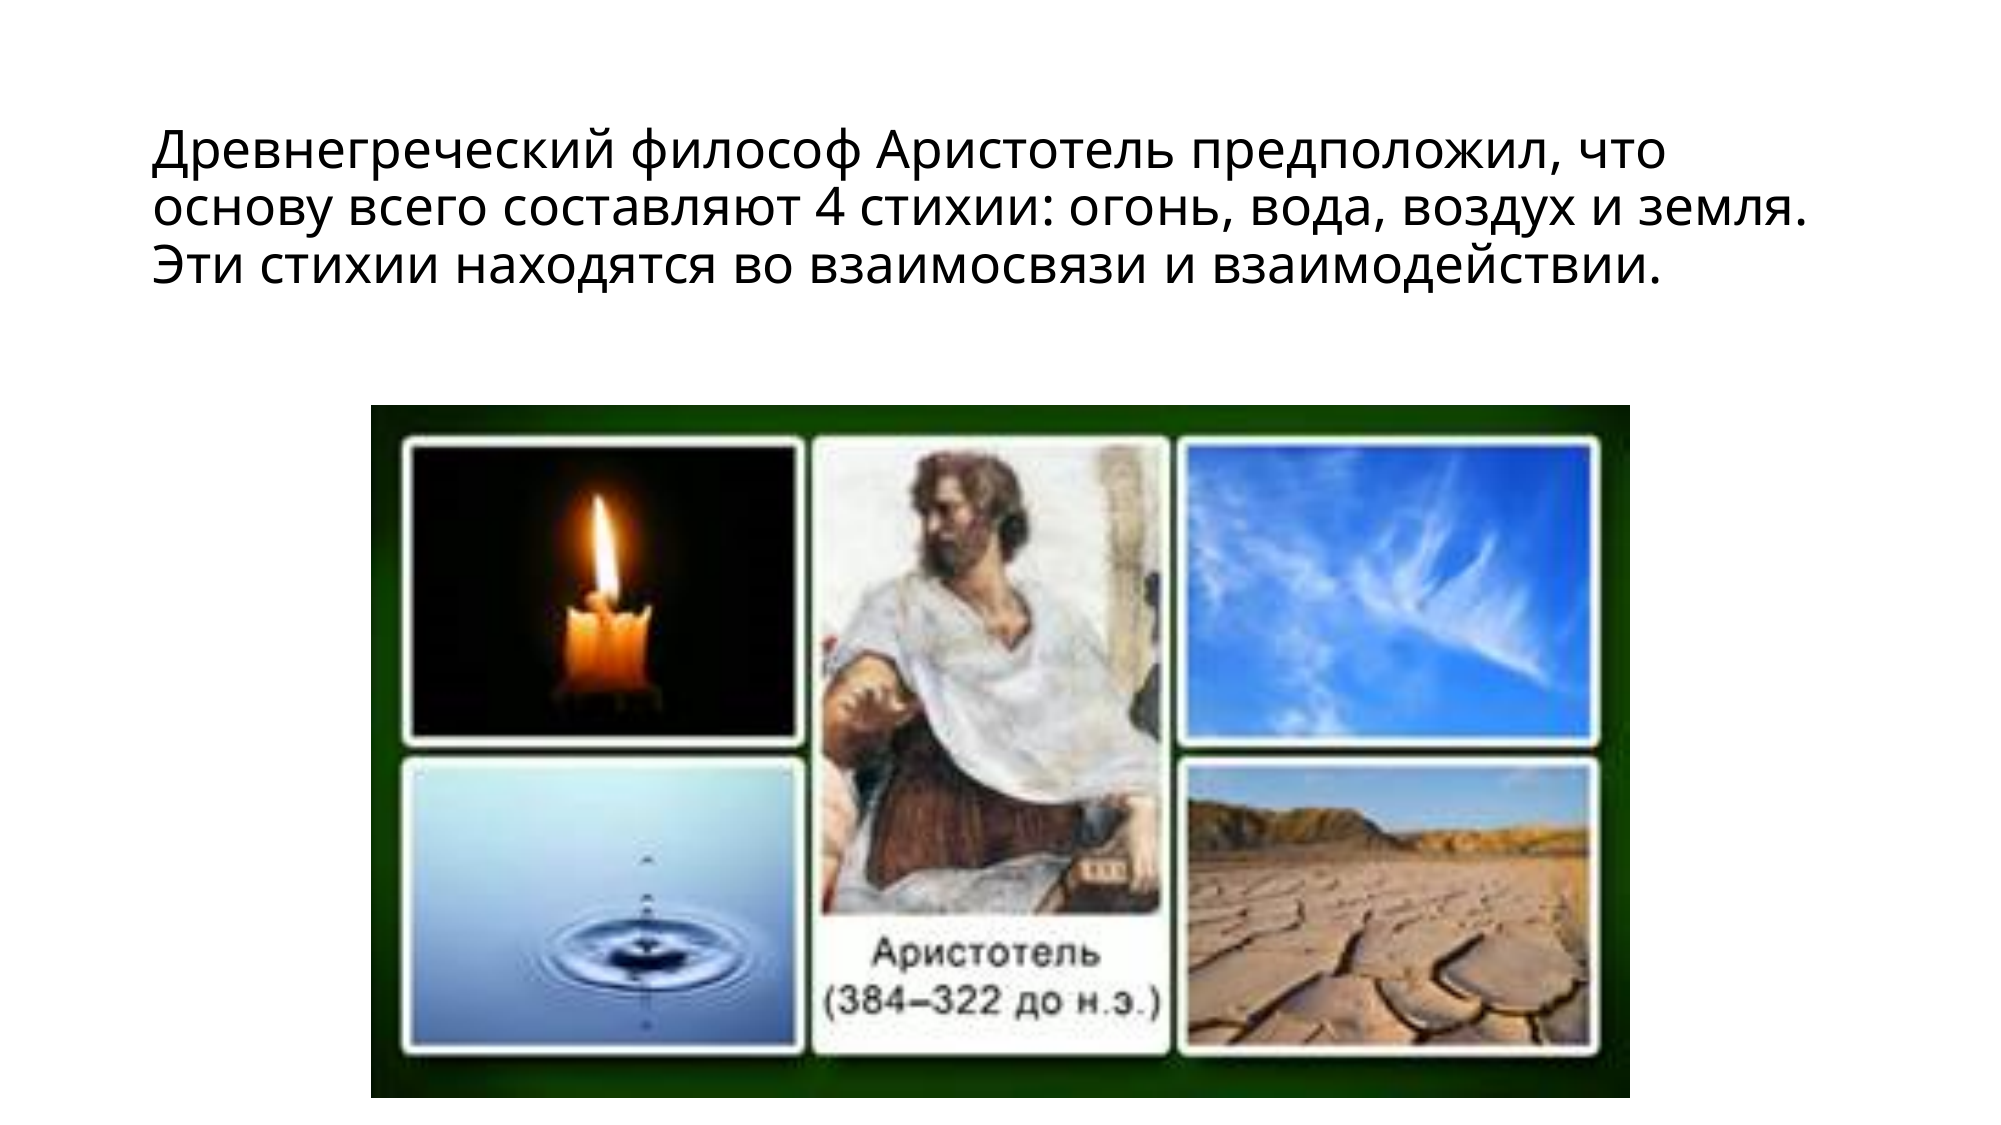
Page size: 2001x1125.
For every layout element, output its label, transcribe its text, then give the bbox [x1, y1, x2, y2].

title Древнегреческий философ Аристотель предположил, что основу всего составляют 4 стихии: огонь, вода, воздух и земля. Эти стихии находятся во взаимосвязи и взаимодействии. [137, 99, 1863, 318]
picture [371, 405, 1628, 1098]
